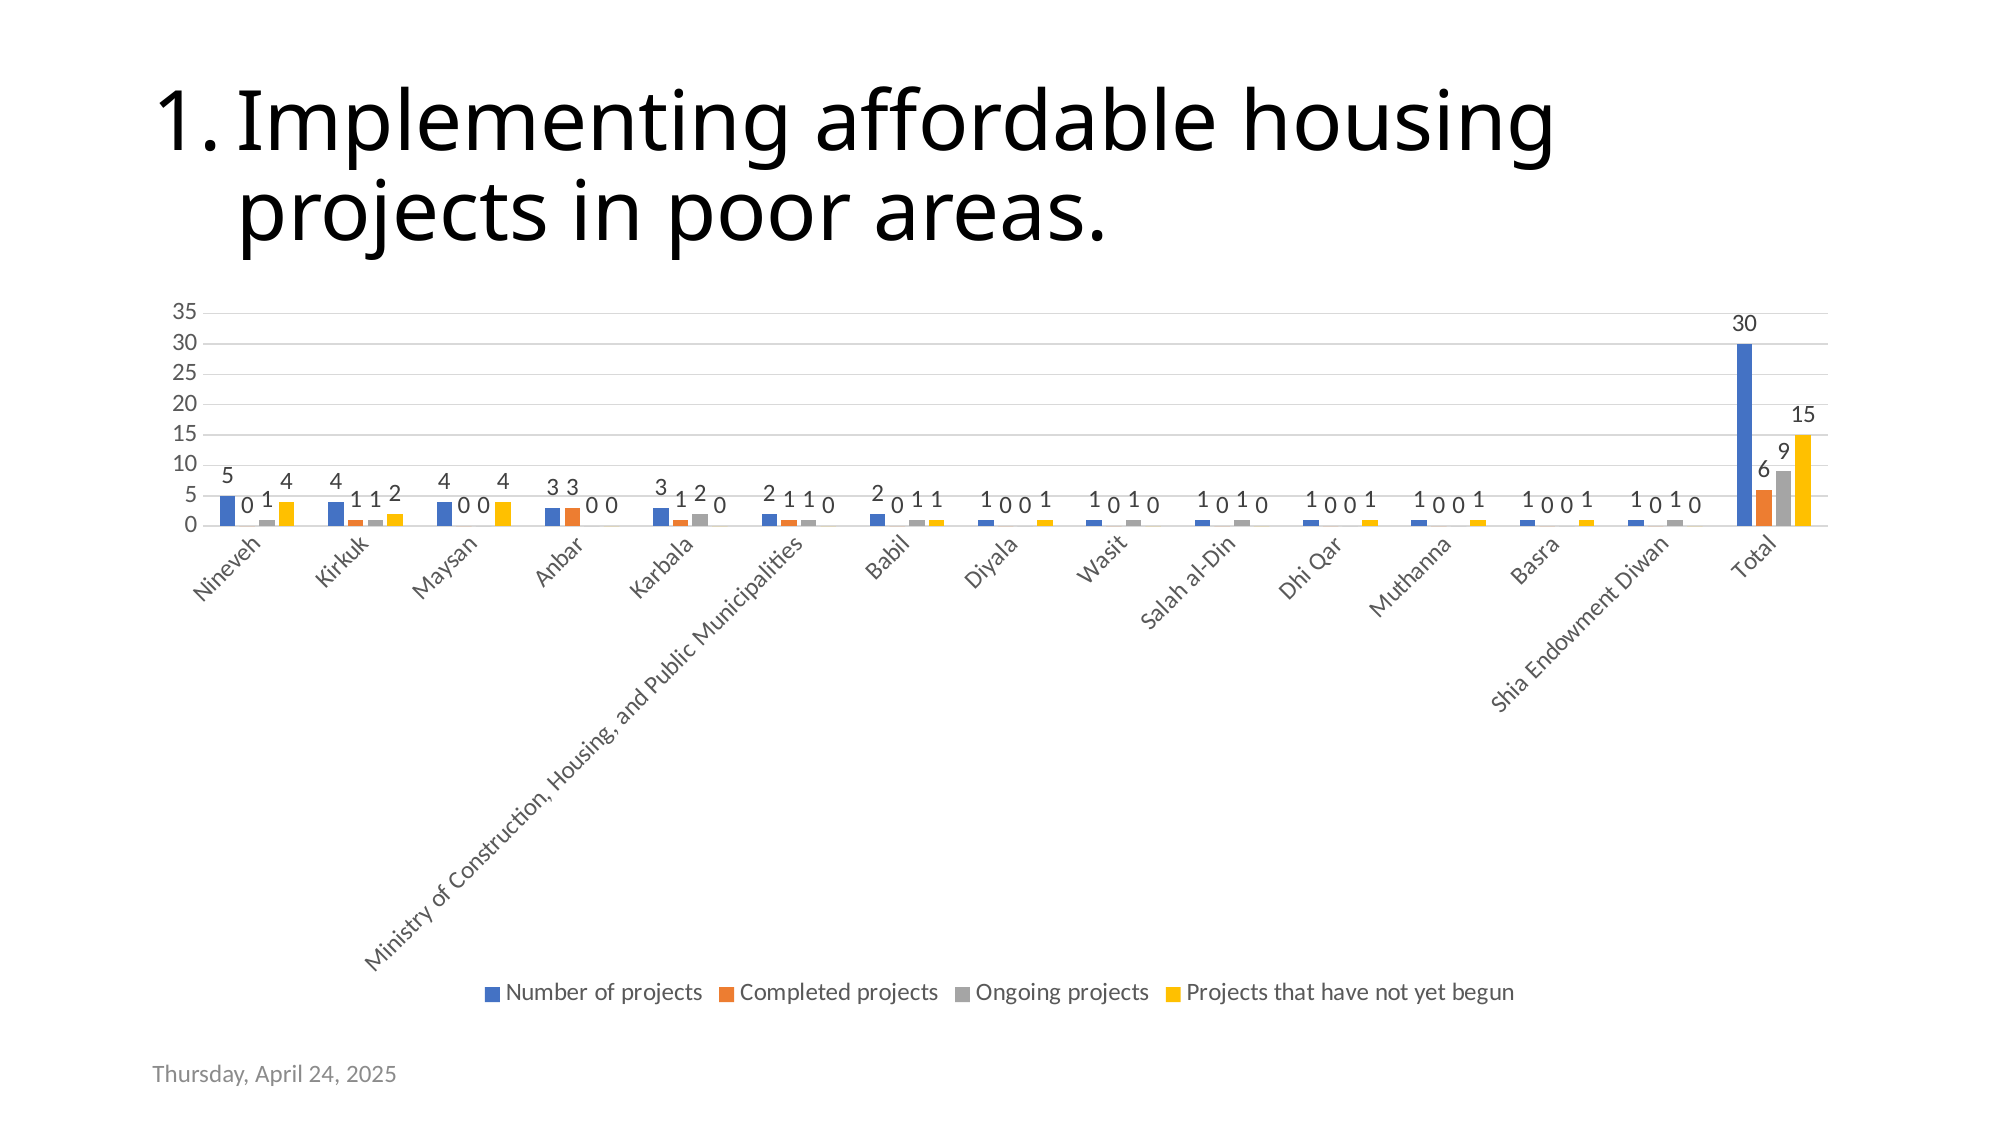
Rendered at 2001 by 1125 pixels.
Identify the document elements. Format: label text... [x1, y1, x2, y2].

chart [137, 299, 1863, 1014]
title Implementing affordable housing projects in poor areas. [137, 59, 1863, 278]
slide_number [137, 1042, 588, 1103]
